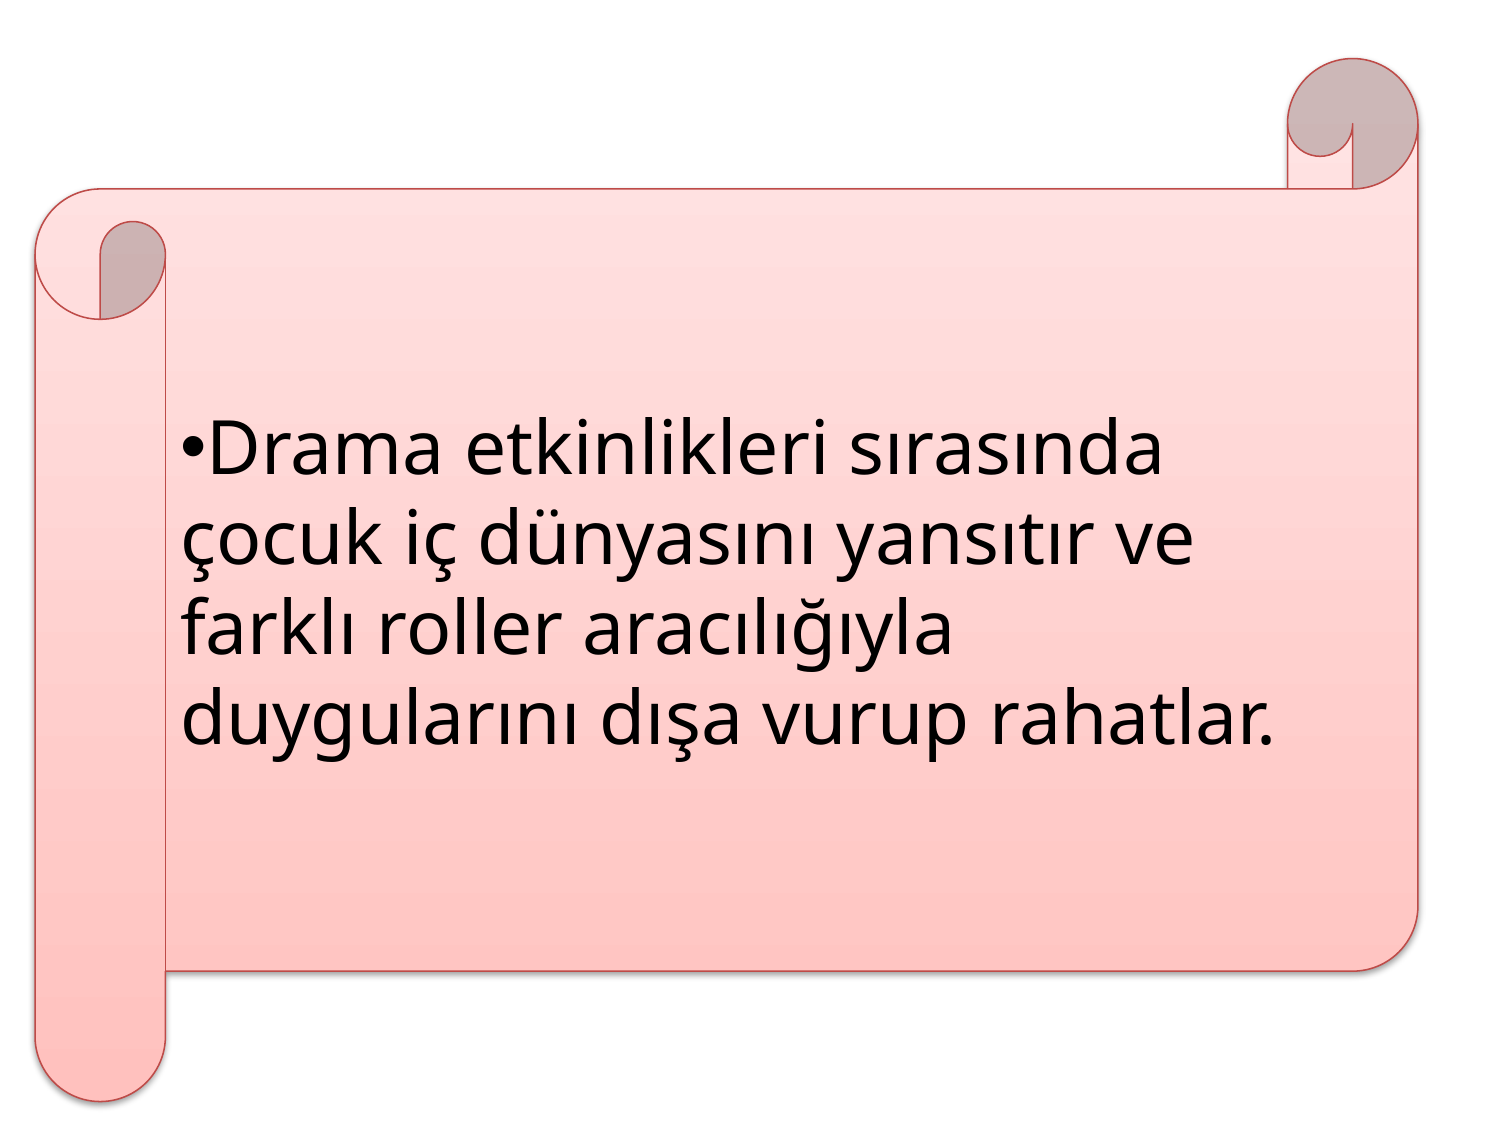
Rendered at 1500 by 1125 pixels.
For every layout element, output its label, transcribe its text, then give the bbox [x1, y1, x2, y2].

text_box Drama etkinlikleri sırasında çocuk iç dünyasını yansıtır ve farklı roller aracılığıyla duygularını dışa vurup rahatlar. [34, 57, 1419, 1103]
